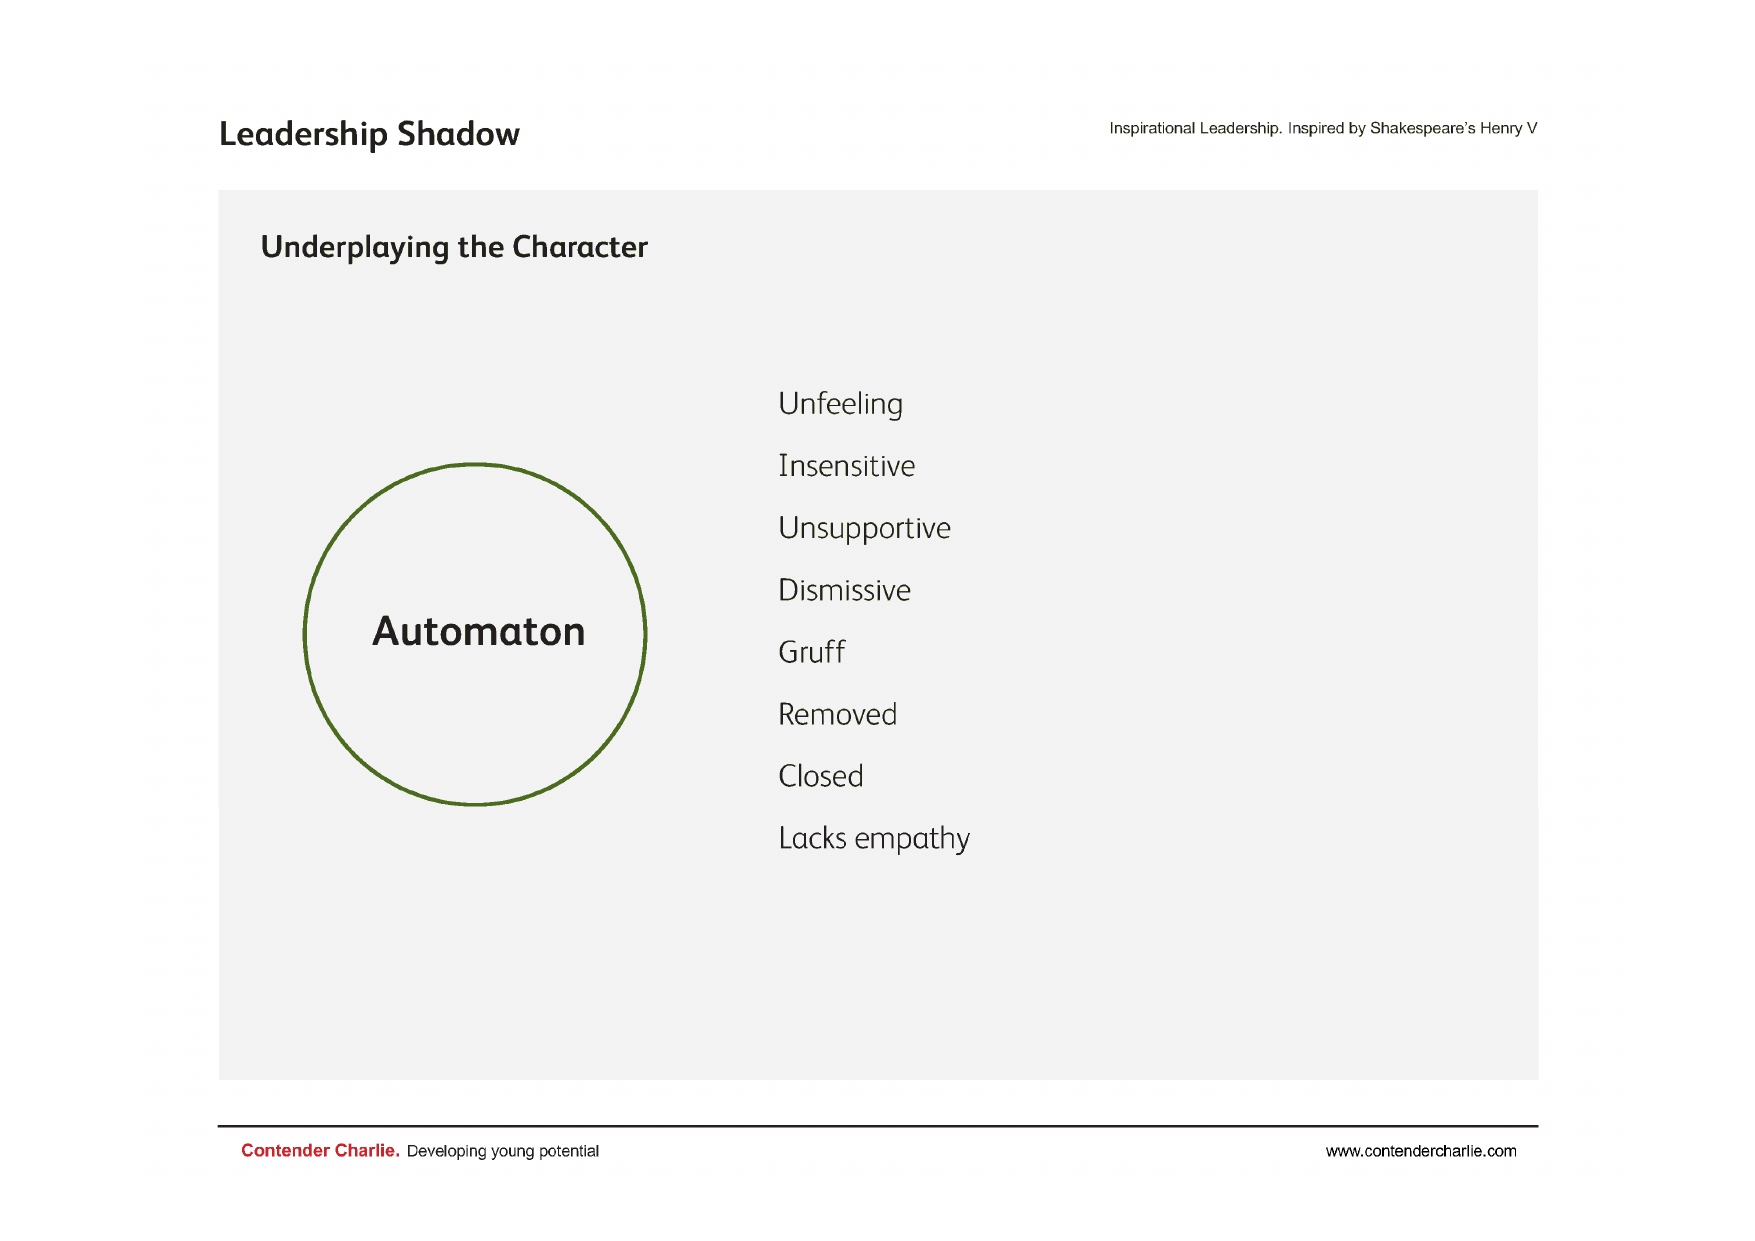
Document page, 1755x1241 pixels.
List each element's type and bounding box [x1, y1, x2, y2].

picture [126, 57, 1628, 1183]
